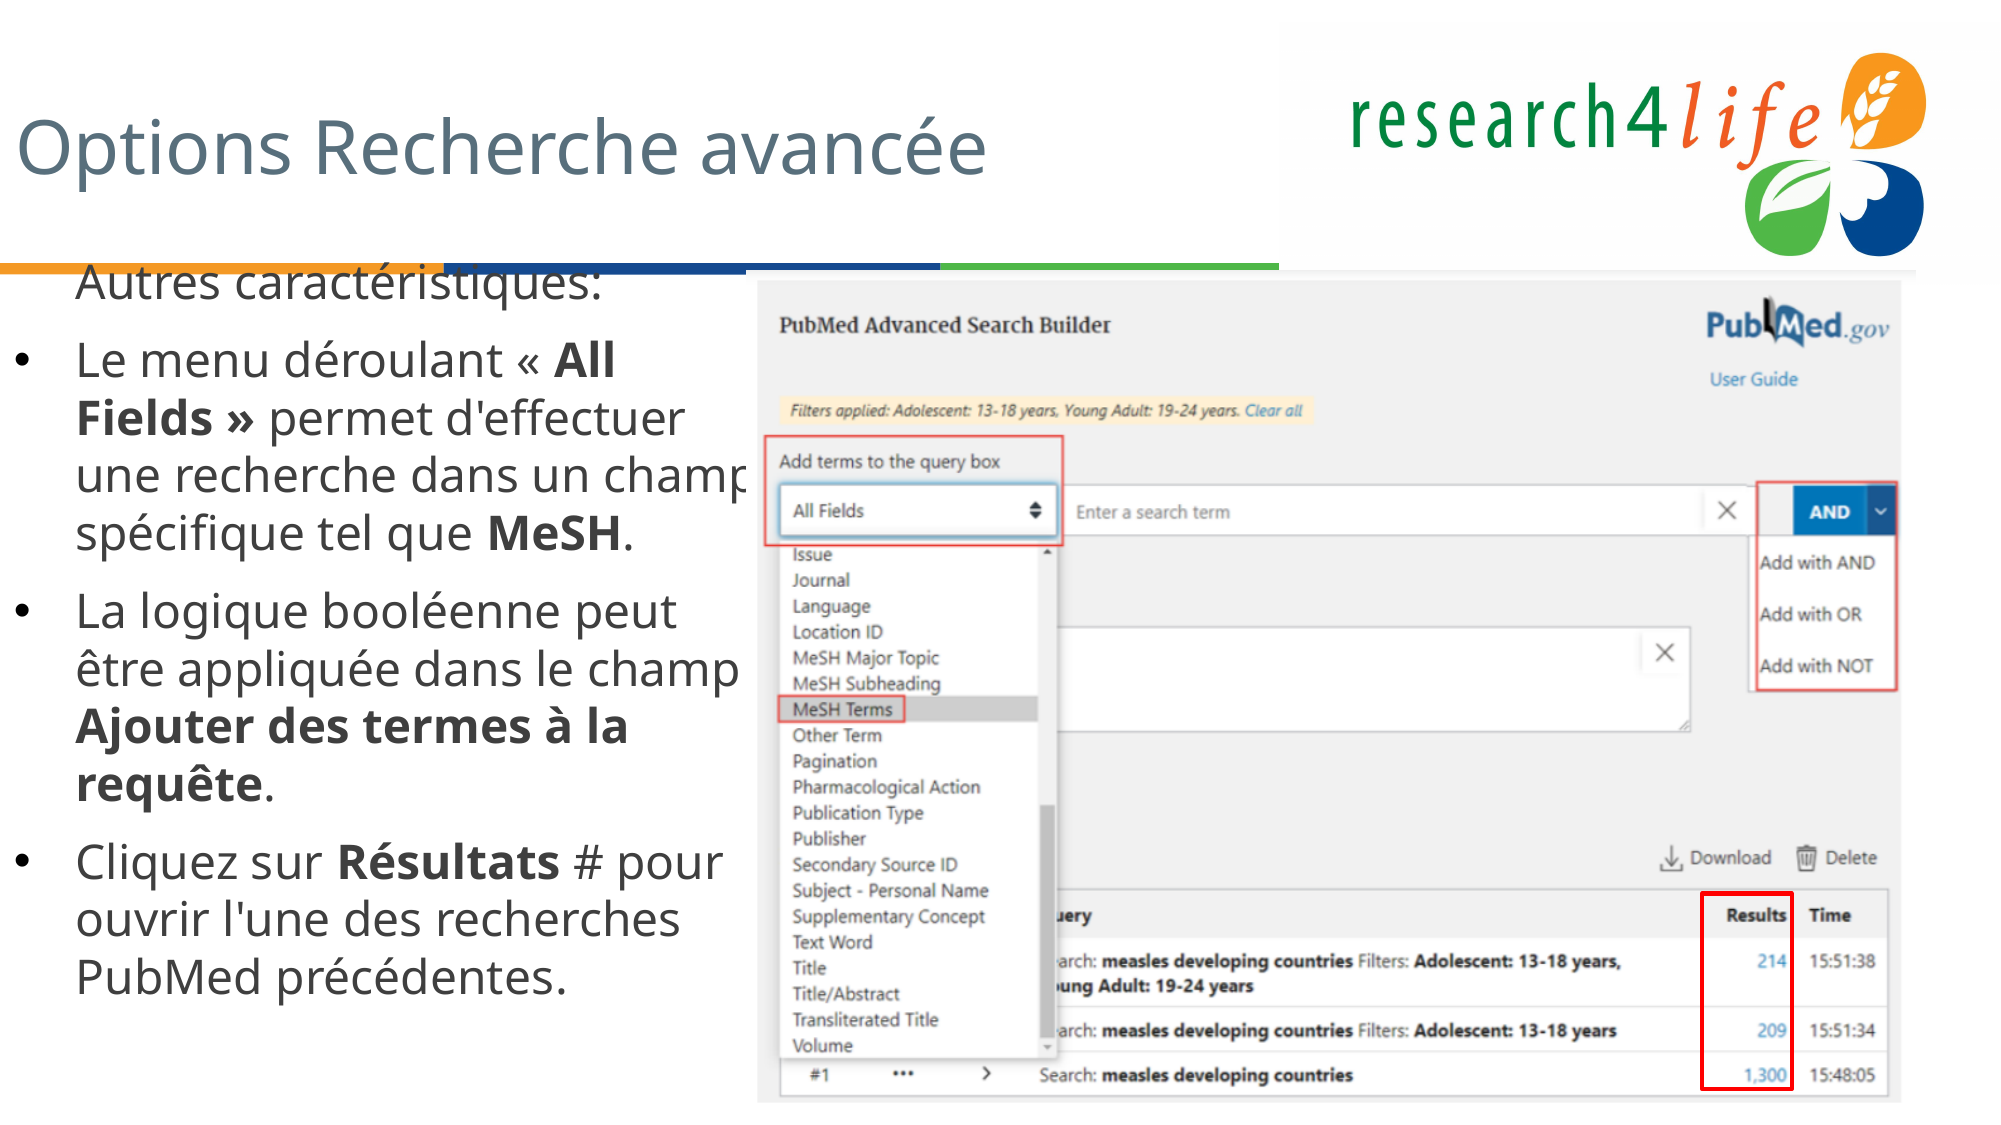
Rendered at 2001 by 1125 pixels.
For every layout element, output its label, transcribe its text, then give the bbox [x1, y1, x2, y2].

title Options Recherche avancée [0, 62, 1578, 240]
list Autres caractéristiques: Le menu déroulant « All Fields » permet d'effectuer une recherche dans un champ spécifique tel que MeSH. La logique booléenne peut être appliquée dans le champ Ajouter des termes à la requête. Cliquez sur Résultats # pour ouvrir l'une des recherches PubMed précédentes. [0, 244, 779, 992]
picture [746, 22, 2000, 1112]
